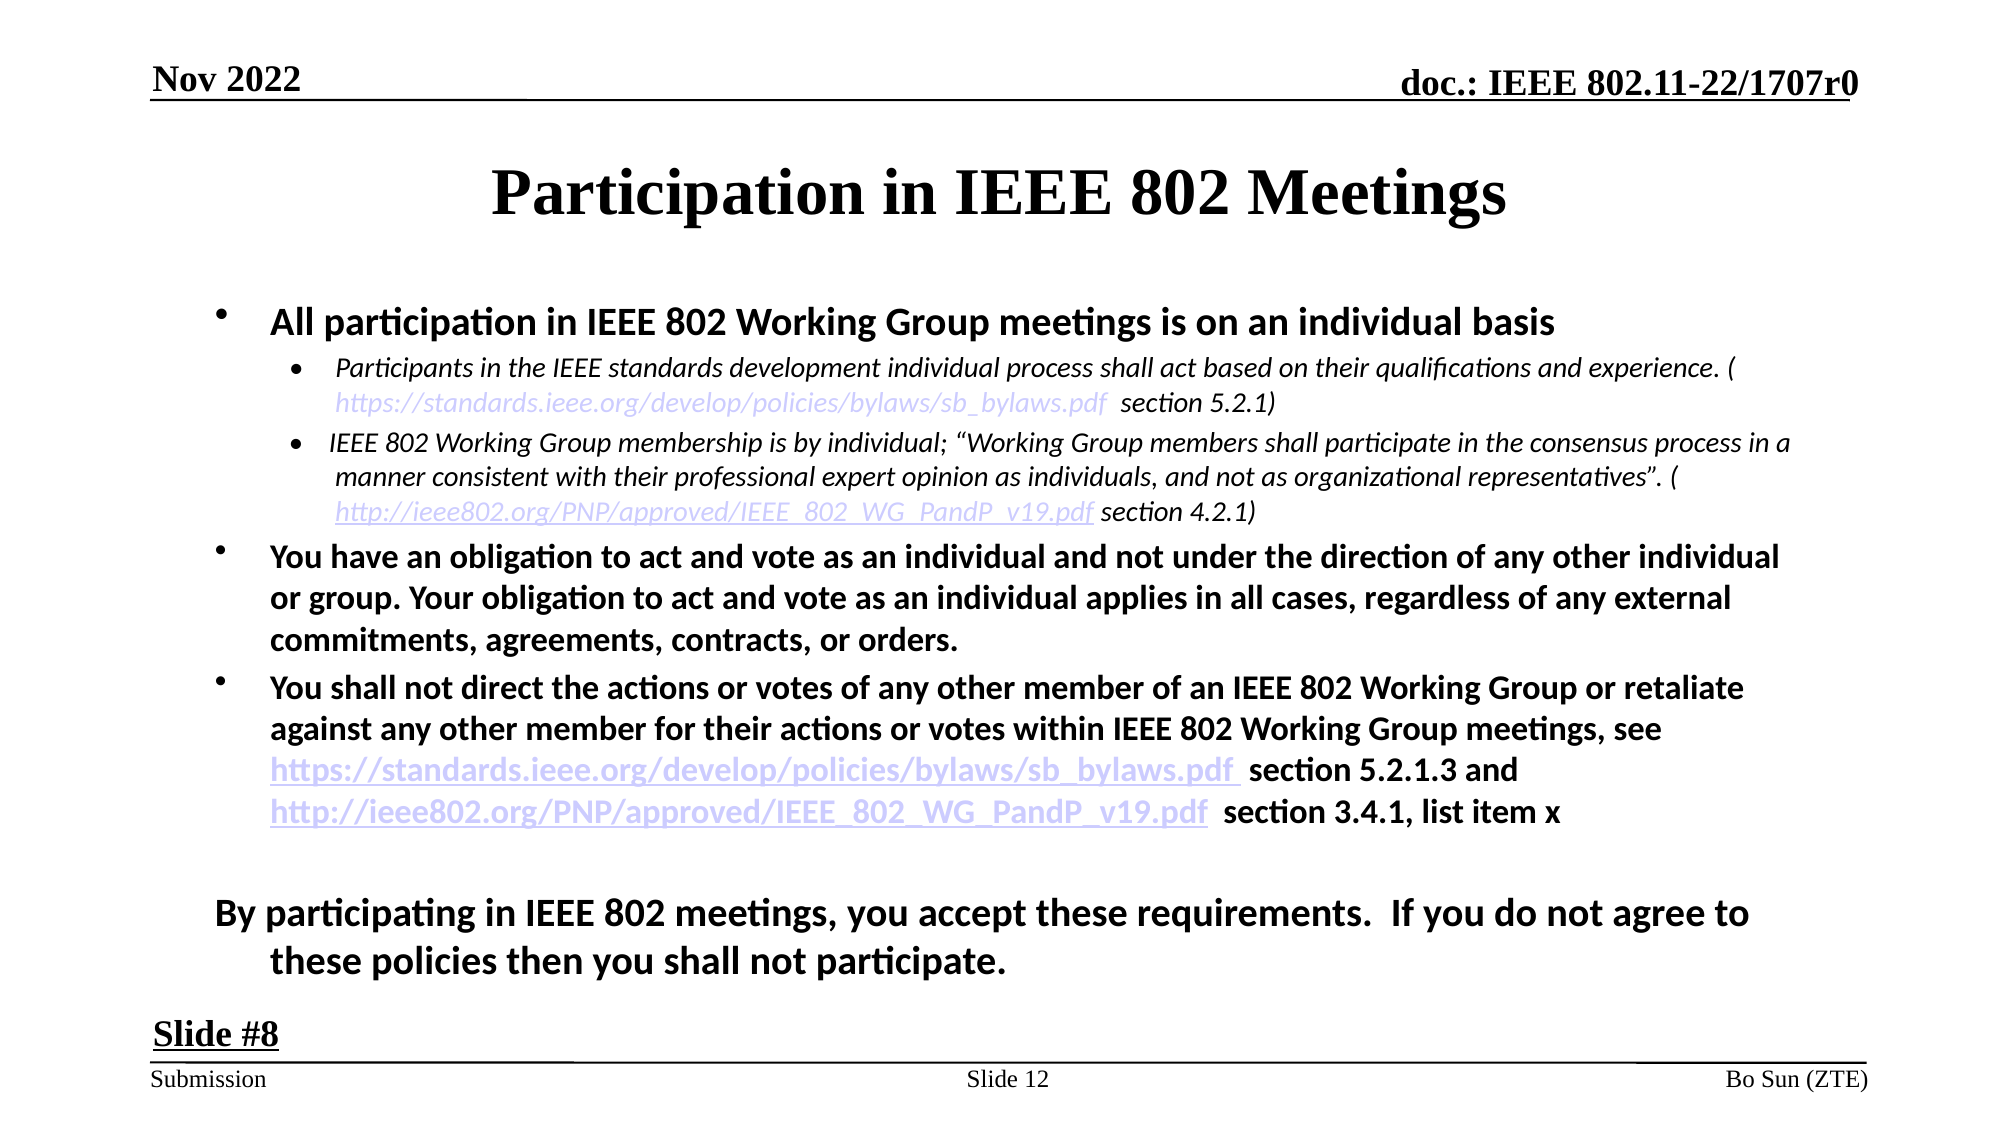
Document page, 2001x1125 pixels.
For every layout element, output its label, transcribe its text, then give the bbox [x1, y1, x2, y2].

text_box Participation in IEEE 802 Meetings [362, 100, 1638, 276]
text_box Slide #8 [138, 1001, 295, 1062]
footer Bo Sun (ZTE) [1171, 1061, 1869, 1093]
text_box All participation in IEEE 802 Working Group meetings is on an individual basis • Participants in the IEEE standards development individual process shall act based on their qualifications and experience. (https://standards.ieee.org/develop/policies/bylaws/sb_bylaws.pdf section 5.2.1) • IEEE 802 Working Group membership is by individual; “Working Group members shall participate in the consensus process in a manner consistent with their professional expert opinion as individuals, and not as organizational representatives”. (http://ieee802.org/PNP/approved/IEEE_802_WG_PandP_v19.pdf section 4.2.1) You have an obligation to act and vote as an individual and not under the direction of any other individual or group. Your obligation to act and vote as an individual applies in all cases, regardless of any external commitments, agreements, contracts, or orders. You shall not direct the actions or votes of any other member of an IEEE 802 Working Group or retaliate against any other member for their actions or votes within IEEE 802 Working Group meetings, see https://standards.ieee.org/develop/policies/bylaws/sb_bylaws.pdf section 5.2.1.3 and http://ieee802.org/PNP/approved/IEEE_802_WG_PandP_v19.pdf section 3.4.1, list item x By participating in IEEE 802 meetings, you accept these requirements. If you do not agree to these policies then you shall not participate. [200, 287, 1813, 1002]
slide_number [152, 54, 563, 100]
slide_number Slide 12 [949, 1061, 1067, 1123]
